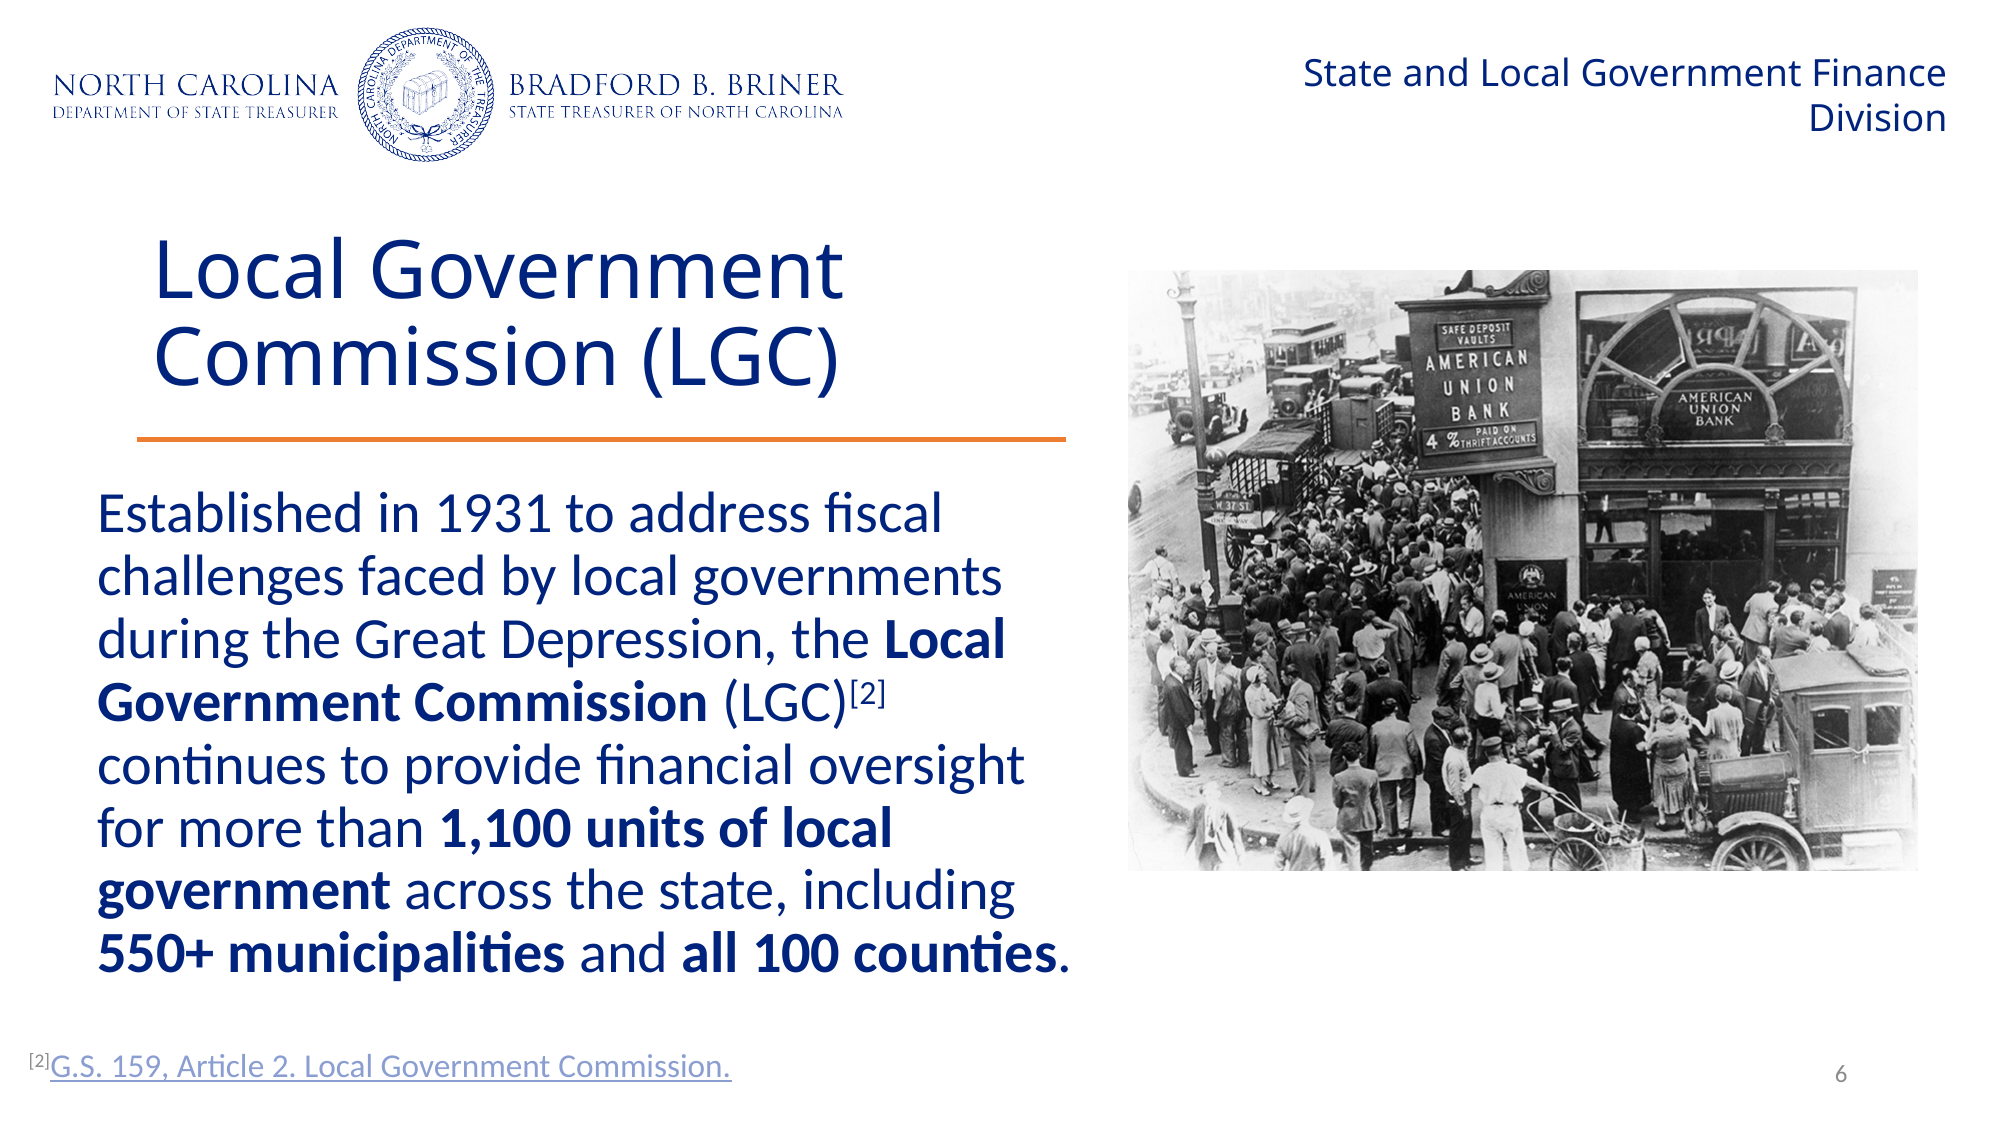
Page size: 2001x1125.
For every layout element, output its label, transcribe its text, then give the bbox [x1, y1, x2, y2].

picture [51, 27, 852, 162]
picture [1128, 270, 1918, 871]
list Established in 1931 to address fiscal challenges faced by local governments during the Great Depression, the Local Government Commission (LGC)[2] continues to provide financial oversight for more than 1,100 units of local government across the state, including 550+ municipalities and all 100 counties. [82, 475, 1093, 1035]
slide_number 6 [1412, 1042, 1863, 1103]
footer [2]G.S. 159, Article 2. Local Government Commission. [13, 1034, 1075, 1095]
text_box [0, 0, 2000, 180]
title Local Government Commission (LGC) [137, 221, 1182, 411]
